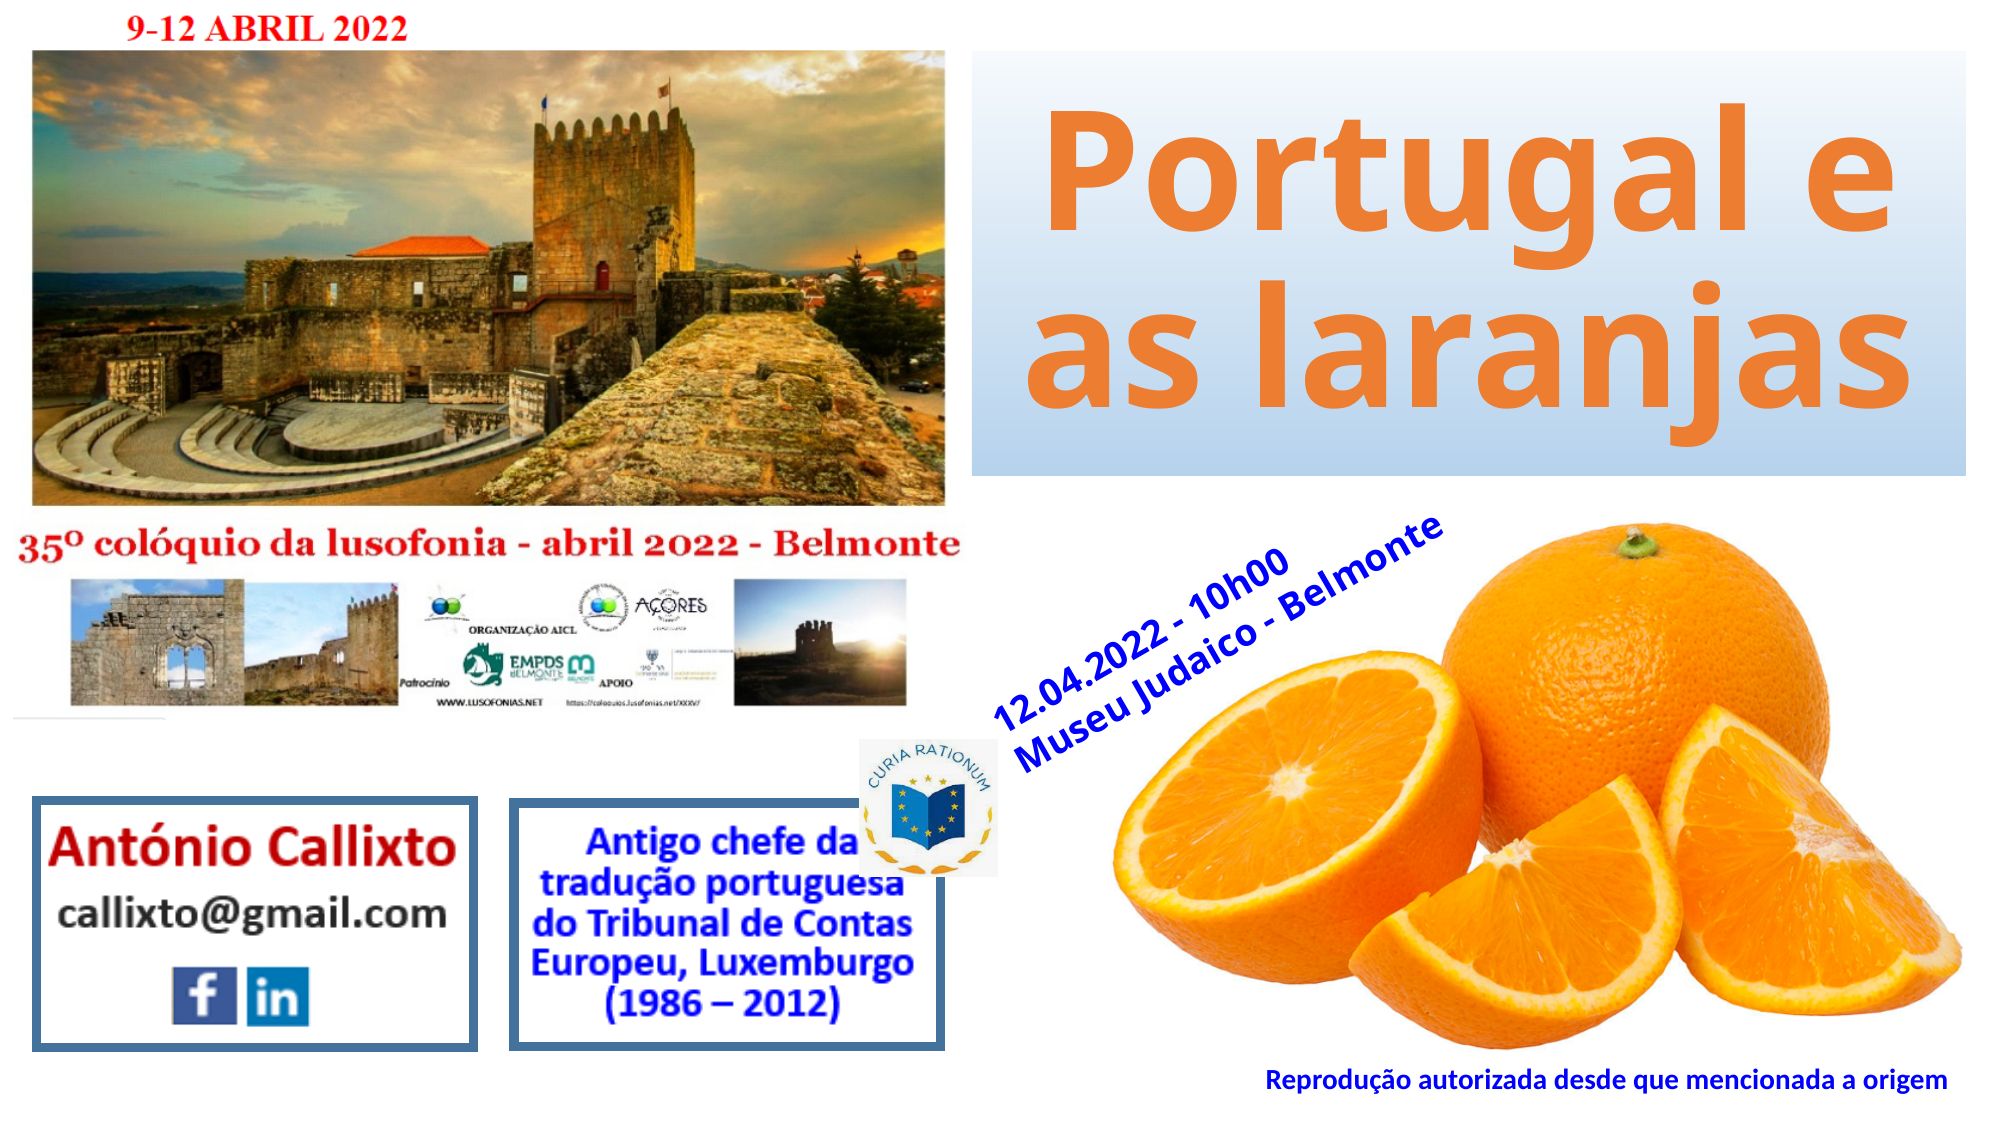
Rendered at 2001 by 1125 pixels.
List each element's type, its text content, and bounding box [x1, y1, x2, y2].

picture [35, 811, 468, 1034]
picture [1110, 510, 1966, 1061]
text_box [513, 802, 942, 1047]
picture [527, 739, 998, 1029]
text_box 12.04.2022 - 10h00 Museu Judaico - Belmonte [1304, 342, 1648, 510]
text_box Reprodução autorizada desde que mencionada a origem [1250, 1061, 1965, 1103]
picture [13, 0, 968, 720]
text_box [35, 799, 474, 1049]
text_box Portugal e as laranjas [971, 50, 1967, 477]
text_box 12.04.2022 - 10h00 Museu Judaico - Belmonte [968, 622, 1110, 796]
